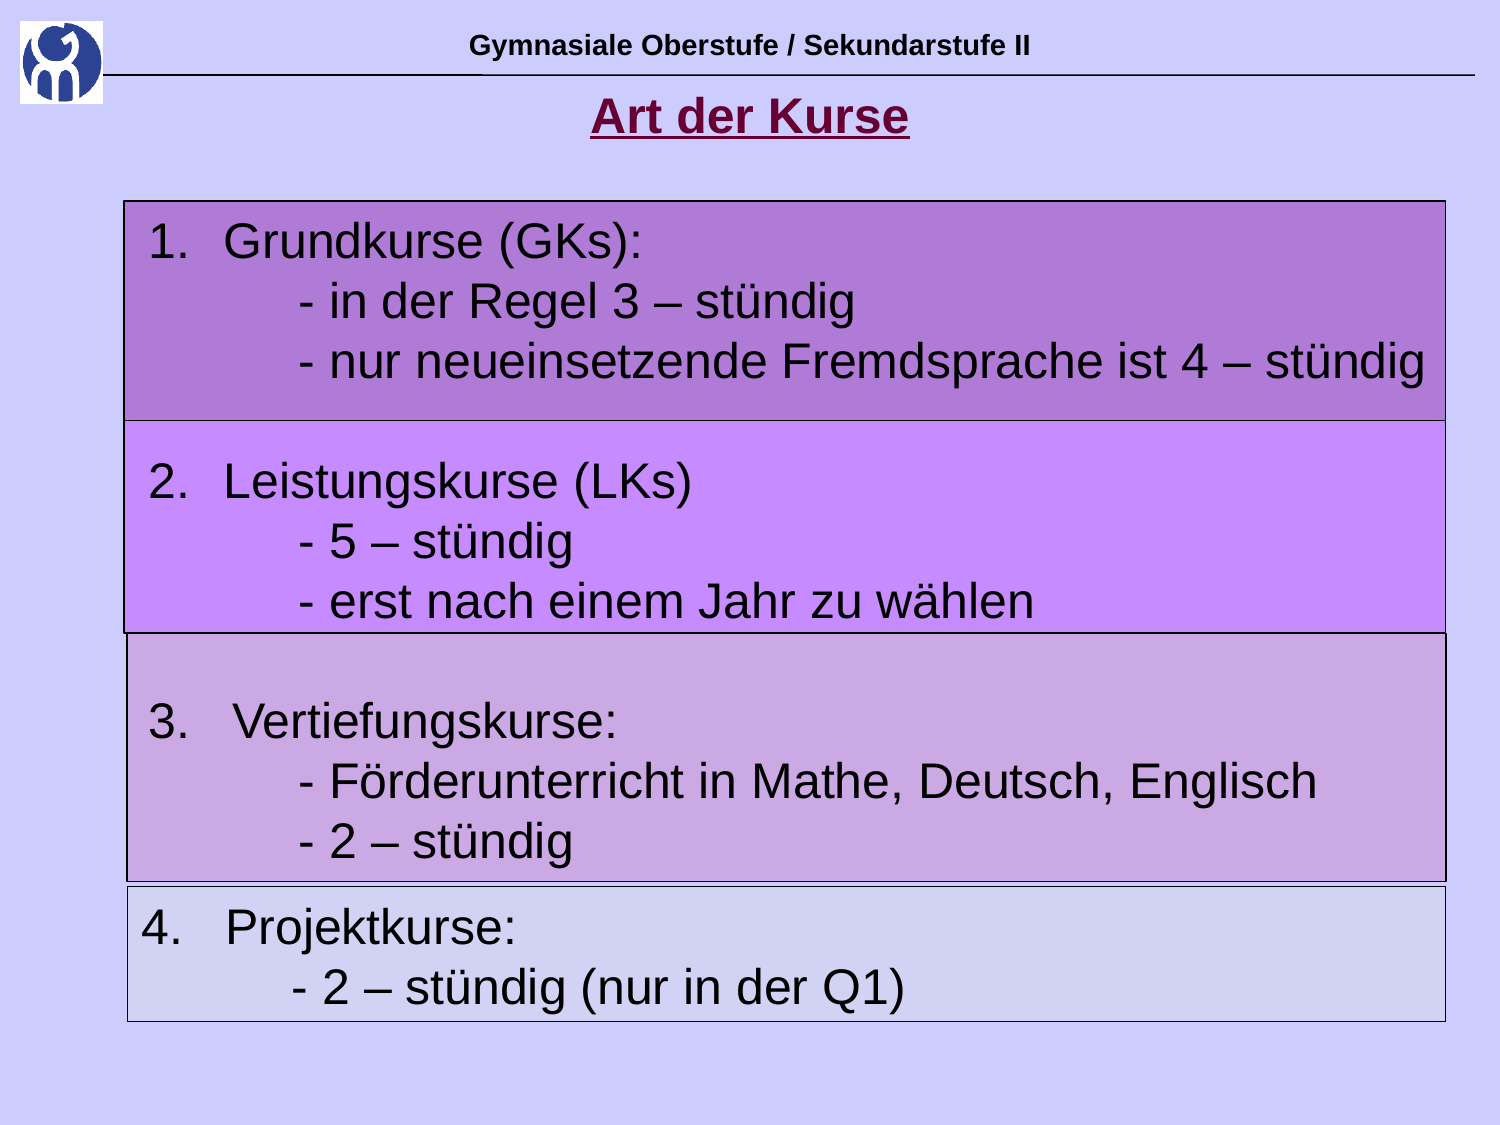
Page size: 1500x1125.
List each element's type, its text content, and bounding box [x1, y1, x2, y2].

text_box [127, 634, 1446, 882]
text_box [49, 18, 1476, 76]
text_box [123, 421, 134, 634]
picture [20, 21, 103, 104]
text_box 4. Projektkurse: - 2 – stündig (nur in der Q1) [127, 886, 1446, 1022]
text_box [123, 201, 134, 421]
text_box Art der Kurse [0, 76, 1500, 201]
text_box Grundkurse (GKs): - in der Regel 3 – stündig - nur neueinsetzende Fremdsprache ist 4 – stündig Leistungskurse (LKs) - 5 – stündig - erst nach einem Jahr zu wählen 3. Vertiefungskurse: - Förderunterricht in Mathe, Deutsch, Englisch - 2 – stündig [134, 200, 1443, 876]
